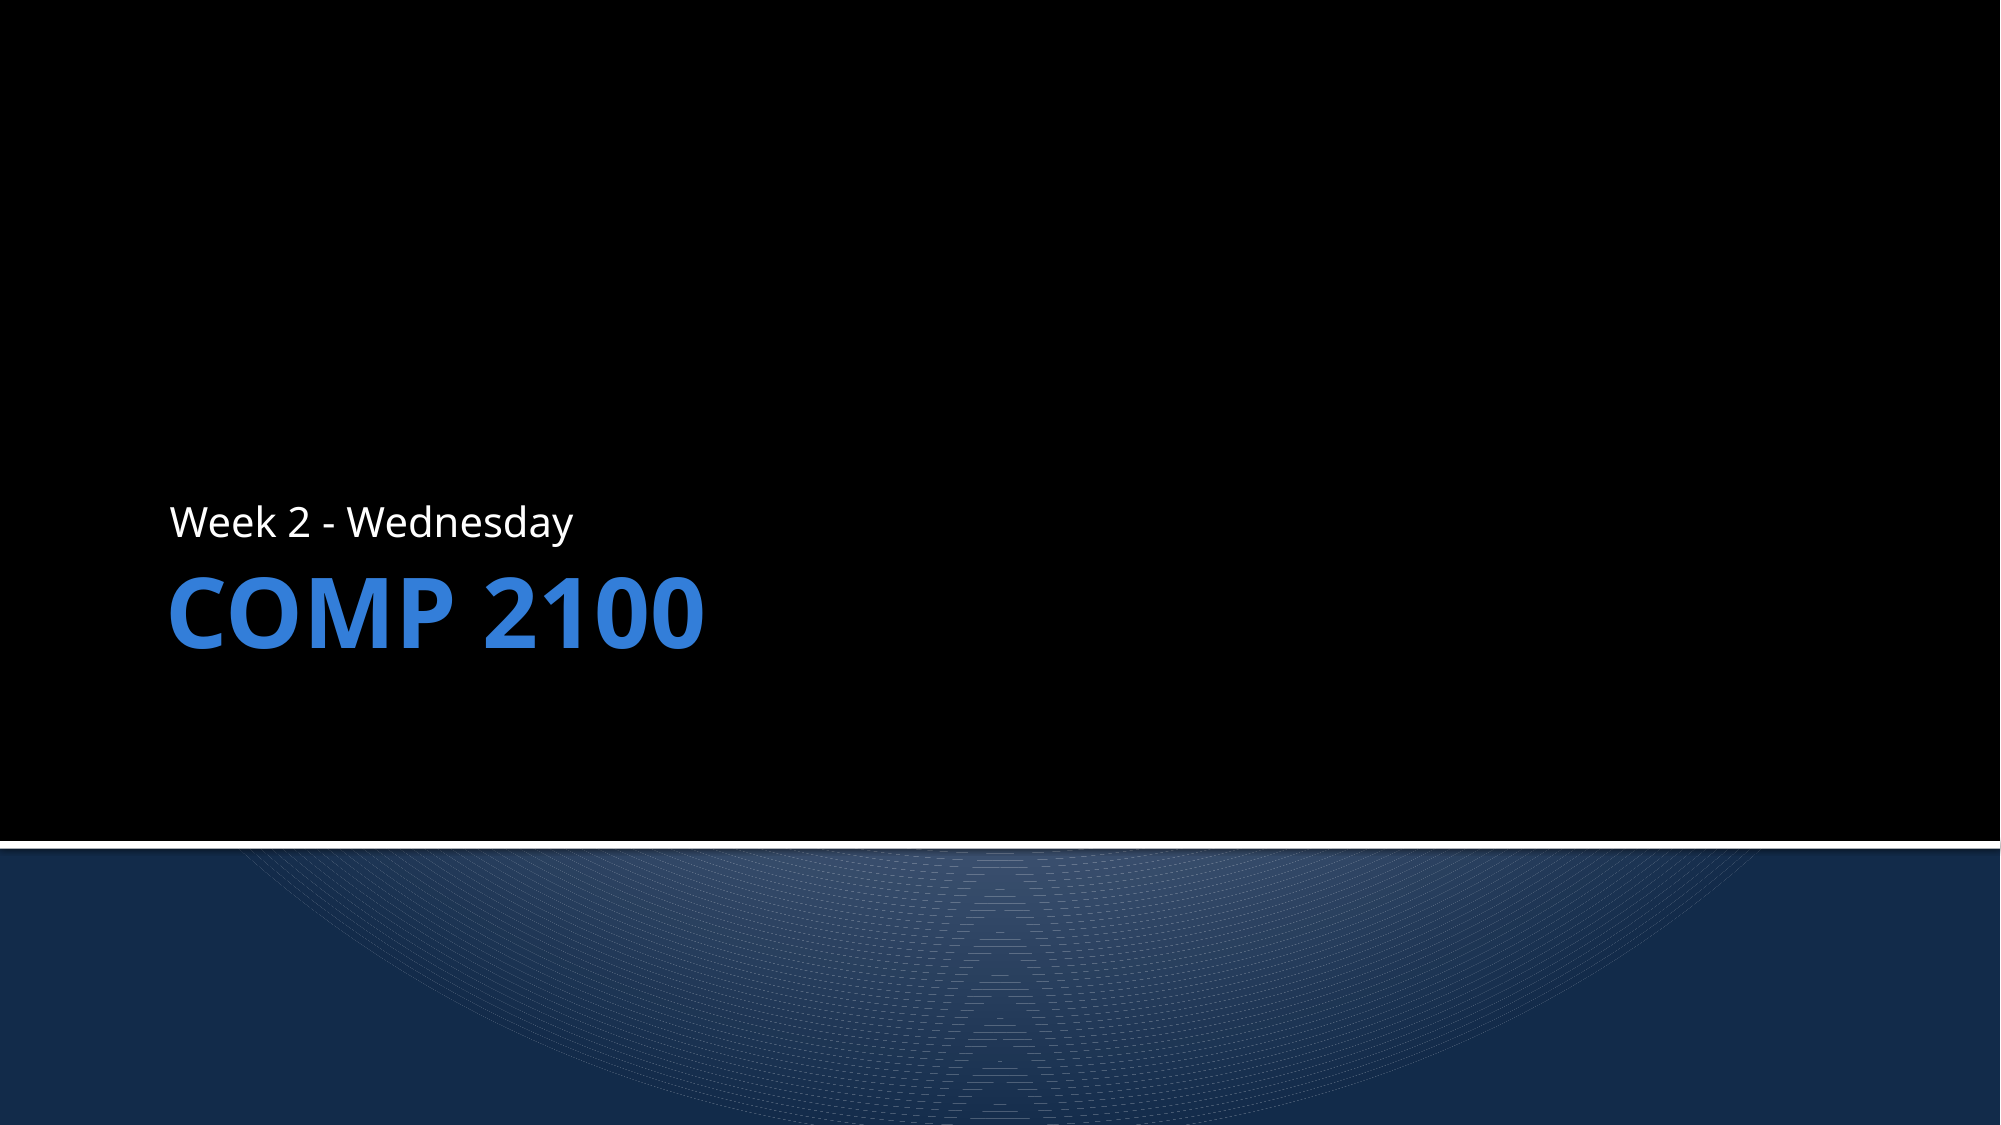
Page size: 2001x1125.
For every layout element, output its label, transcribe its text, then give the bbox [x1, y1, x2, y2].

title COMP 2100 [150, 550, 1917, 825]
subtitle Week 2 - Wednesday [150, 299, 1917, 546]
